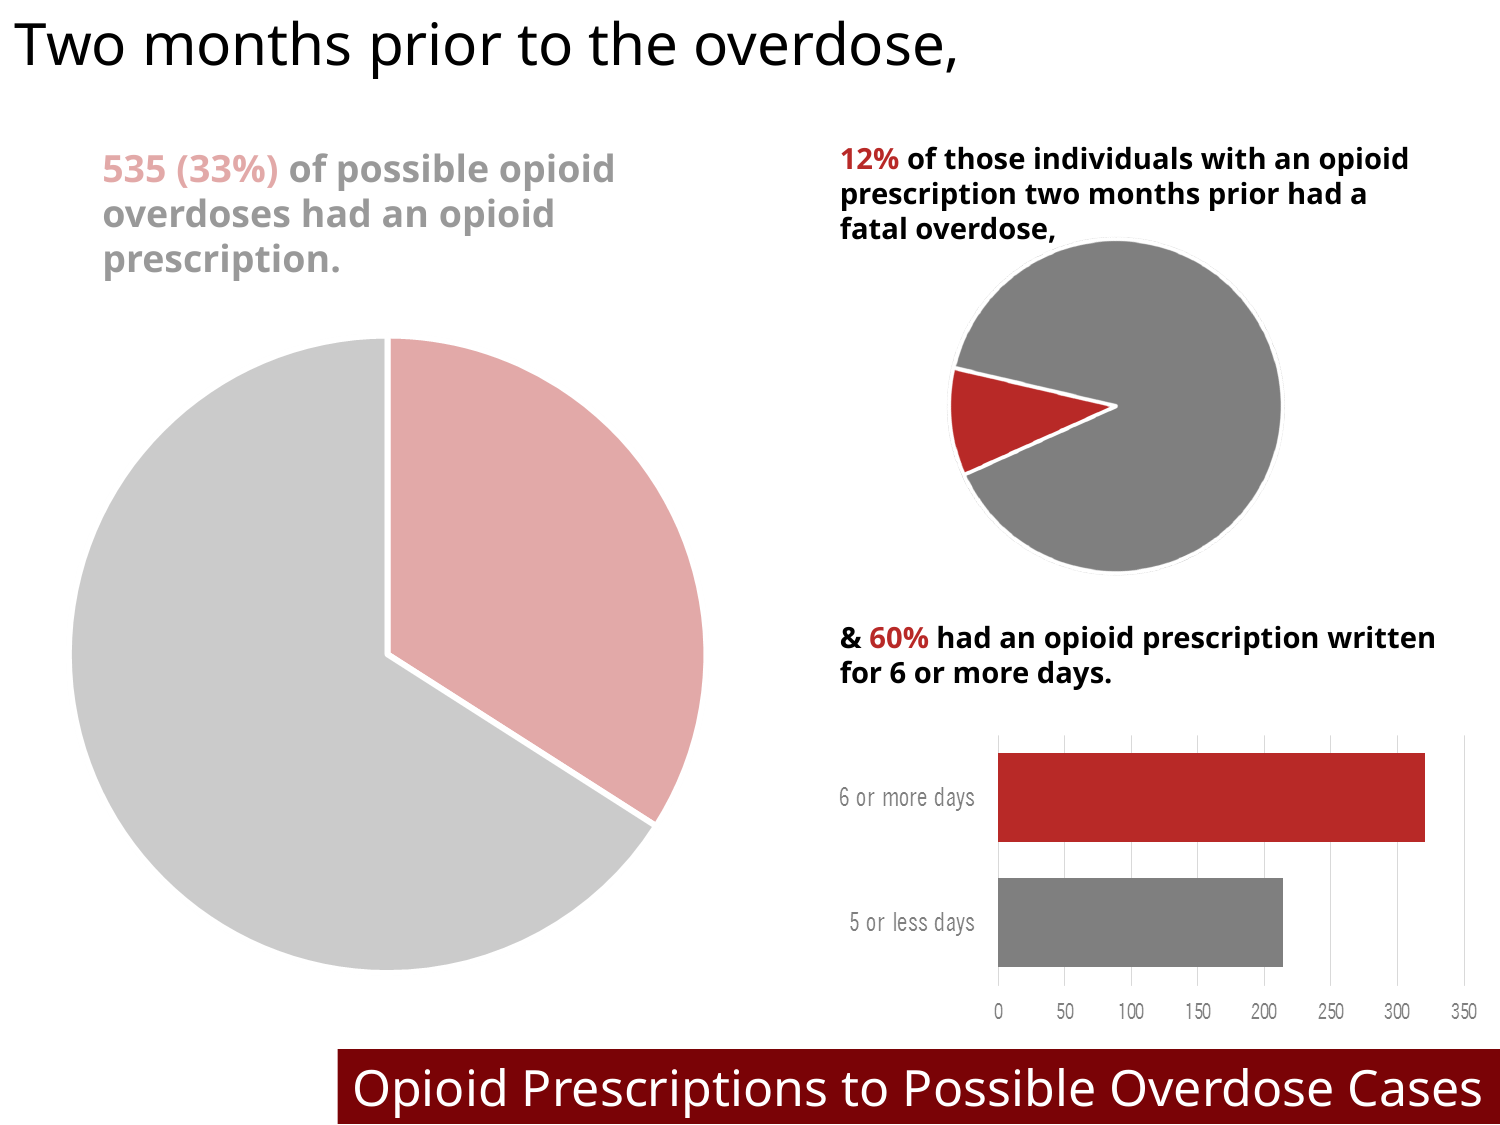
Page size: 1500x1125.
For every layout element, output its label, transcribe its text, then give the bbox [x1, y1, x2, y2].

text_box Opioid Prescriptions to Possible Overdose Cases [337, 1049, 1500, 1124]
text_box & 60% had an opioid prescription written for 6 or more days. [825, 612, 1475, 698]
text_box Two months prior to the overdose, [0, 0, 1413, 85]
text_box [23, 135, 789, 1002]
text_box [816, 703, 1500, 1047]
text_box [16, 303, 759, 1005]
text_box 12% of those individuals with an opioid prescription two months prior had a fatal overdose, [825, 132, 1435, 253]
picture [864, 224, 1368, 612]
